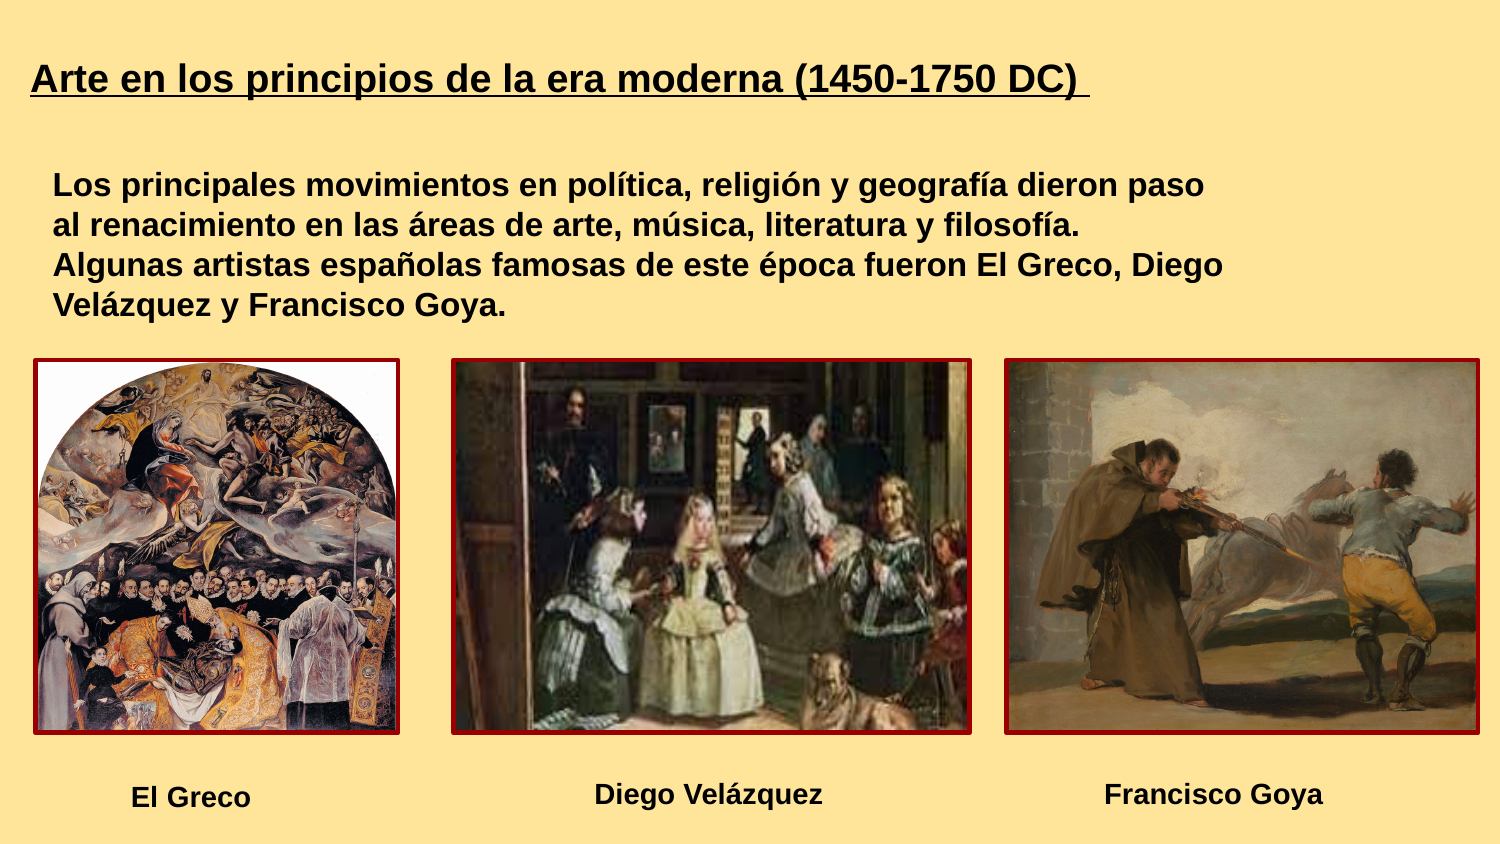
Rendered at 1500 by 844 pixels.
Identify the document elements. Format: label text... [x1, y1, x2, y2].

picture [455, 362, 968, 731]
text_box Francisco Goya [1089, 760, 1358, 826]
text_box Los principales movimientos en política, religión y geografía dieron paso al renacimiento en las áreas de arte, música, literatura y filosofía. Algunas artistas españolas famosas de este época fueron El Greco, Diego Velázquez y Francisco Goya. [37, 148, 1243, 339]
text_box Diego Velázquez [579, 760, 879, 826]
picture [1008, 362, 1476, 731]
text_box El Greco [115, 763, 277, 829]
text_box Arte en los principios de la era moderna (1450-1750 DC) [15, 37, 1220, 116]
picture [37, 362, 396, 731]
